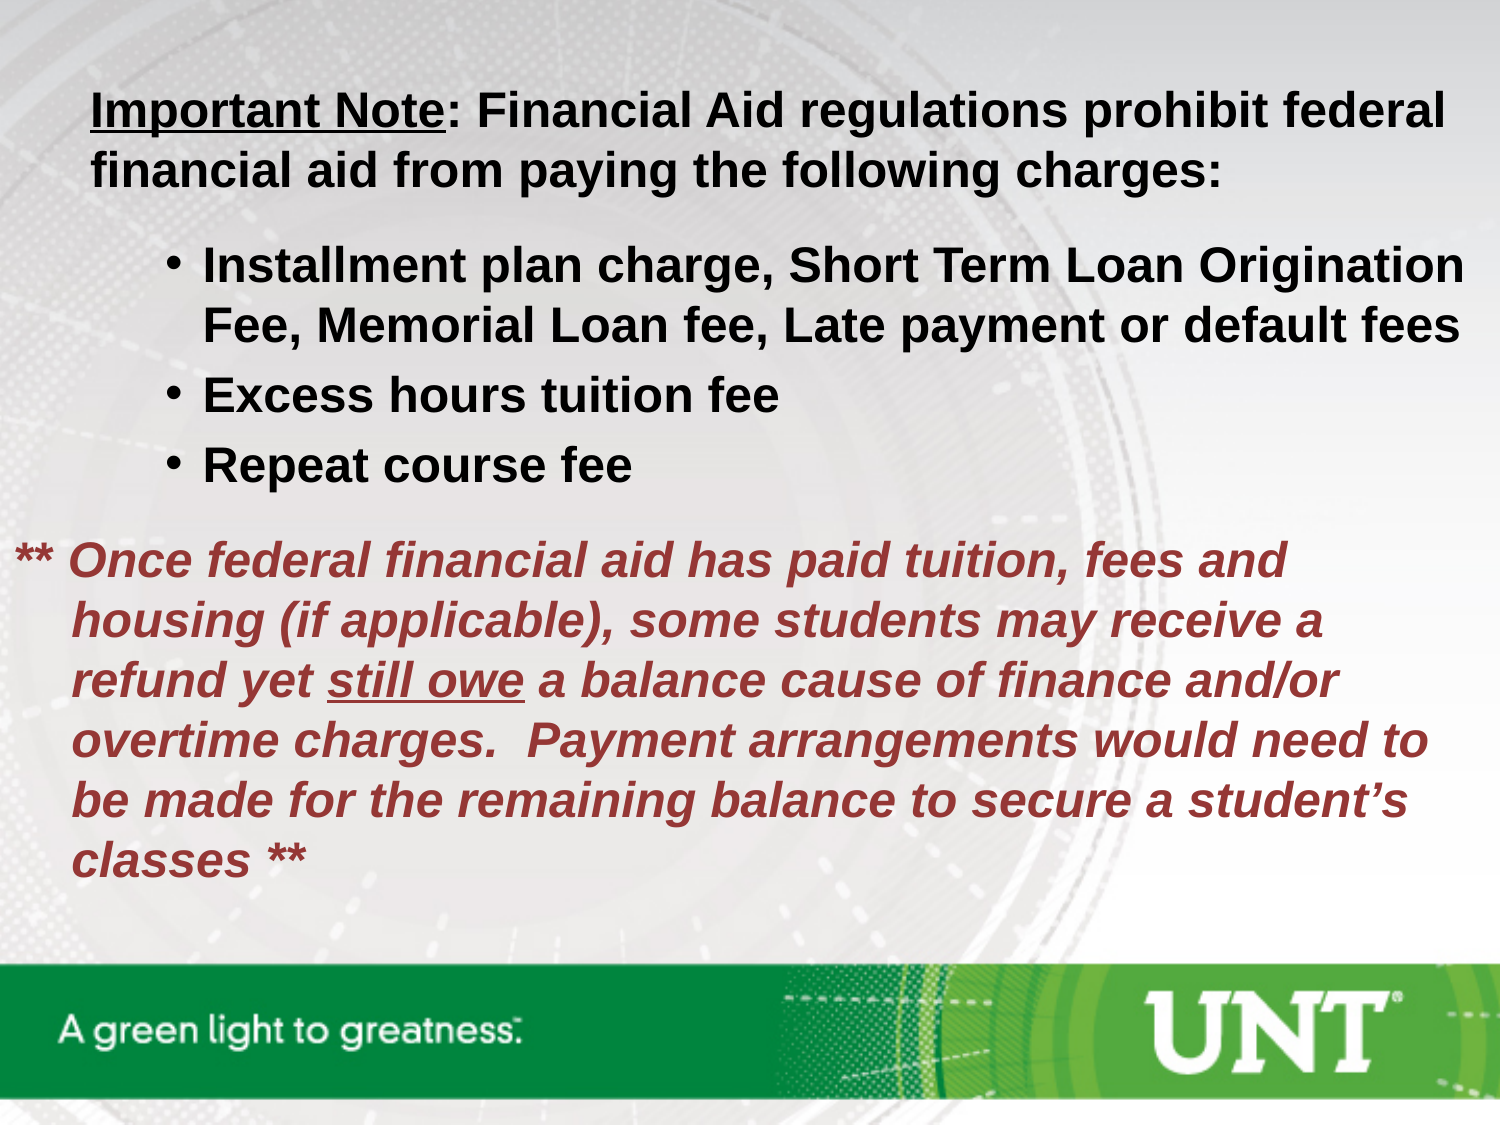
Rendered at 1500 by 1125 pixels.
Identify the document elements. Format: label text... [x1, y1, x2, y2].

picture [0, 955, 1500, 1125]
list Important Note: Financial Aid regulations prohibit federal financial aid from paying the following charges: Installment plan charge, Short Term Loan Origination Fee, Memorial Loan fee, Late payment or default fees Excess hours tuition fee Repeat course fee ** Once federal financial aid has paid tuition, fees and housing (if applicable), some students may receive a refund yet still owe a balance cause of finance and/or overtime charges. Payment arrangements would need to be made for the remaining balance to secure a student’s classes ** [0, 0, 1500, 955]
